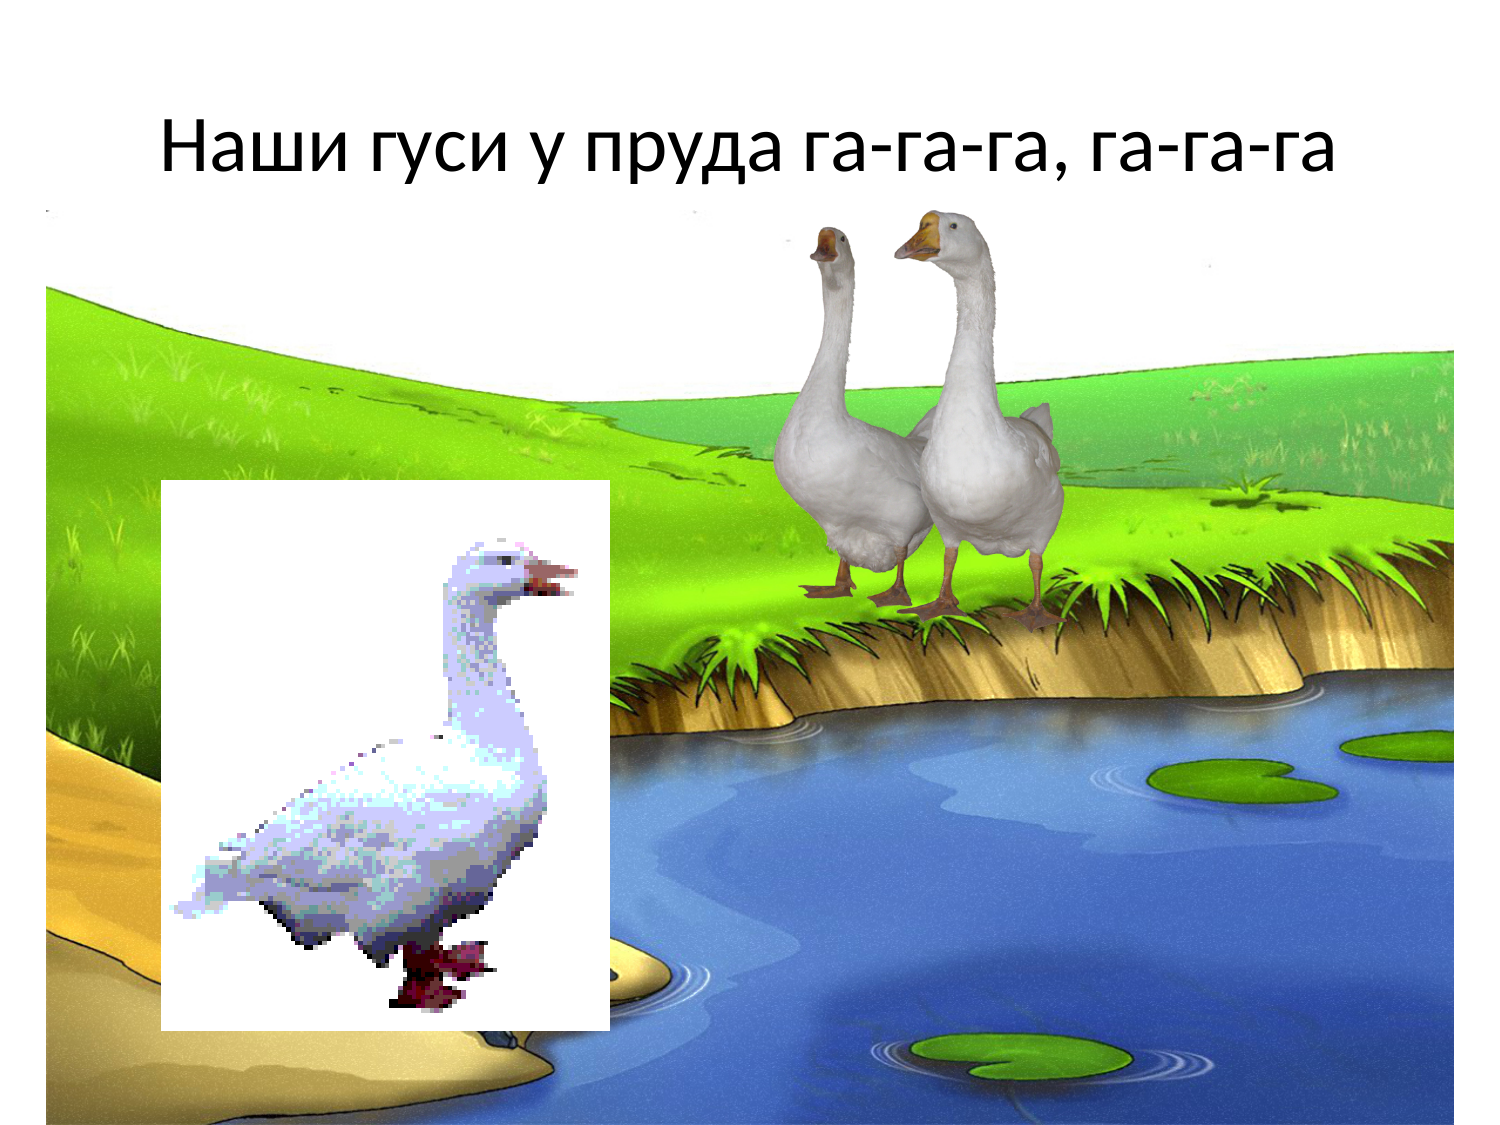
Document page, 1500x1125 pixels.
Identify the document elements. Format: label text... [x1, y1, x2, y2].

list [46, 210, 1454, 1125]
picture [161, 480, 610, 1032]
picture [773, 210, 1067, 633]
title Наши гуси у пруда га-га-га, га-га-га [75, 45, 1425, 209]
